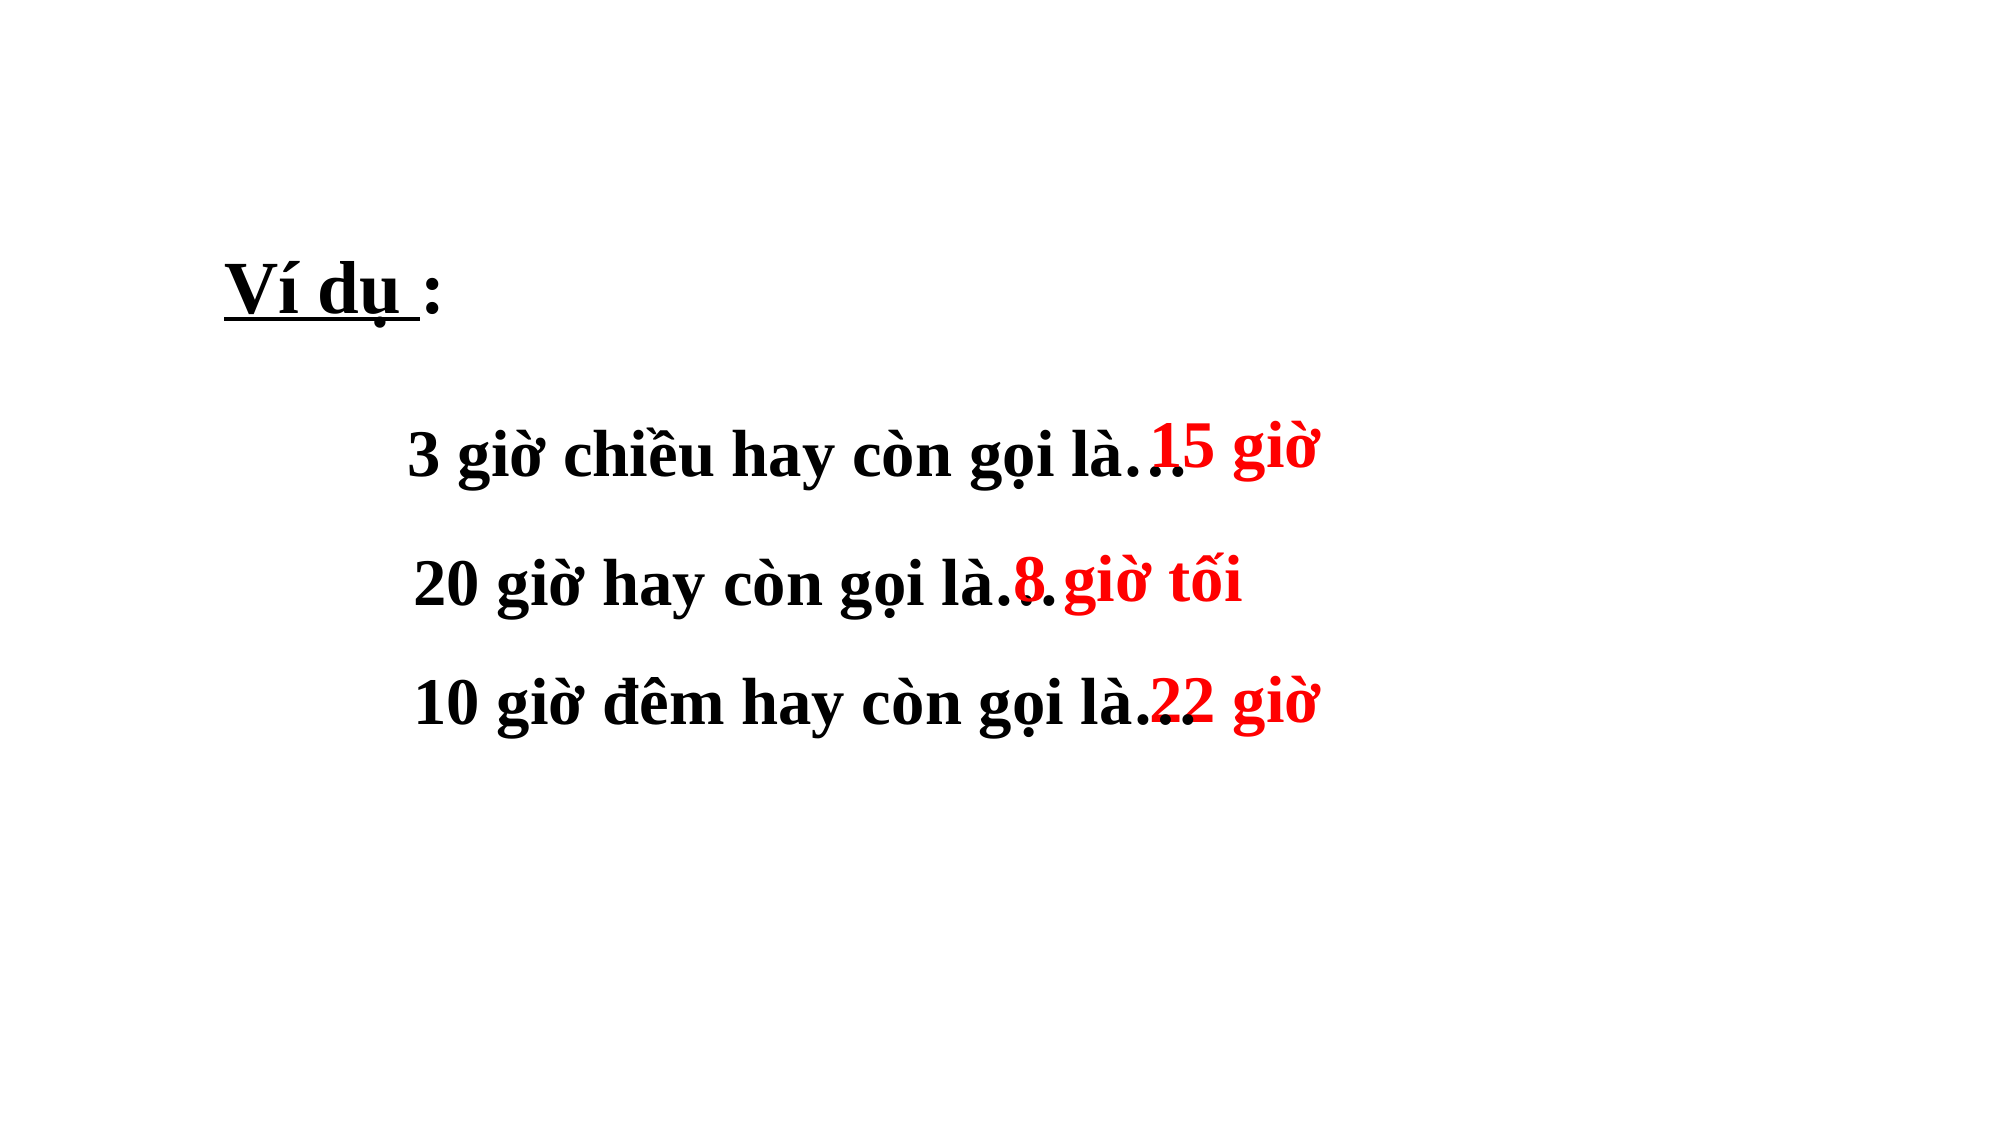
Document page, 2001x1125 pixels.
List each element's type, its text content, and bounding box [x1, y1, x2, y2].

text_box 20 giờ hay còn gọi là… [365, 531, 1223, 627]
text_box 10 giờ đêm hay còn gọi là… [365, 650, 1223, 745]
text_box 15 giờ [1134, 393, 1376, 489]
text_box 8 giờ tối [998, 527, 1321, 623]
text_box 22 giờ [1134, 648, 1360, 743]
text_box Ví dụ : [209, 240, 980, 361]
text_box 3 giờ chiều hay còn gọi là… [359, 402, 1308, 497]
